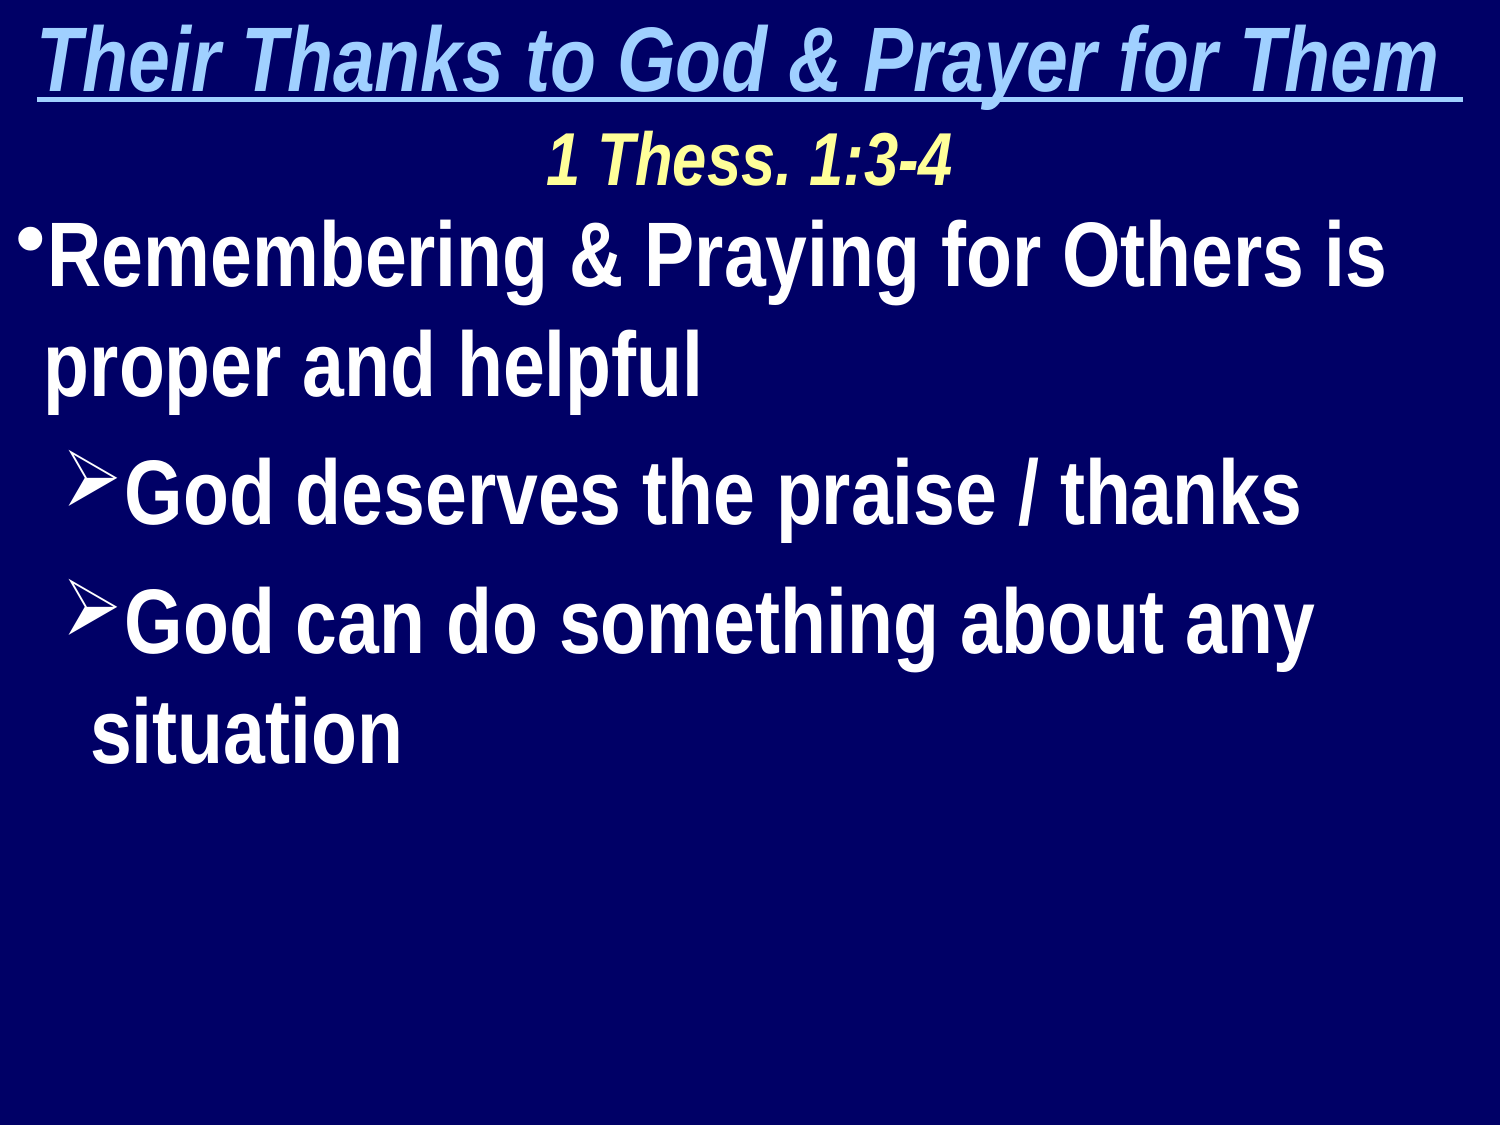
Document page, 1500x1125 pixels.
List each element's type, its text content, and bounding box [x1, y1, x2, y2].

title Their Thanks to God & Prayer for Them 1 Thess. 1:3-4 [0, 0, 1500, 187]
list Remembering & Praying for Others is proper and helpful God deserves the praise / thanks God can do something about any situation [0, 187, 1500, 1125]
